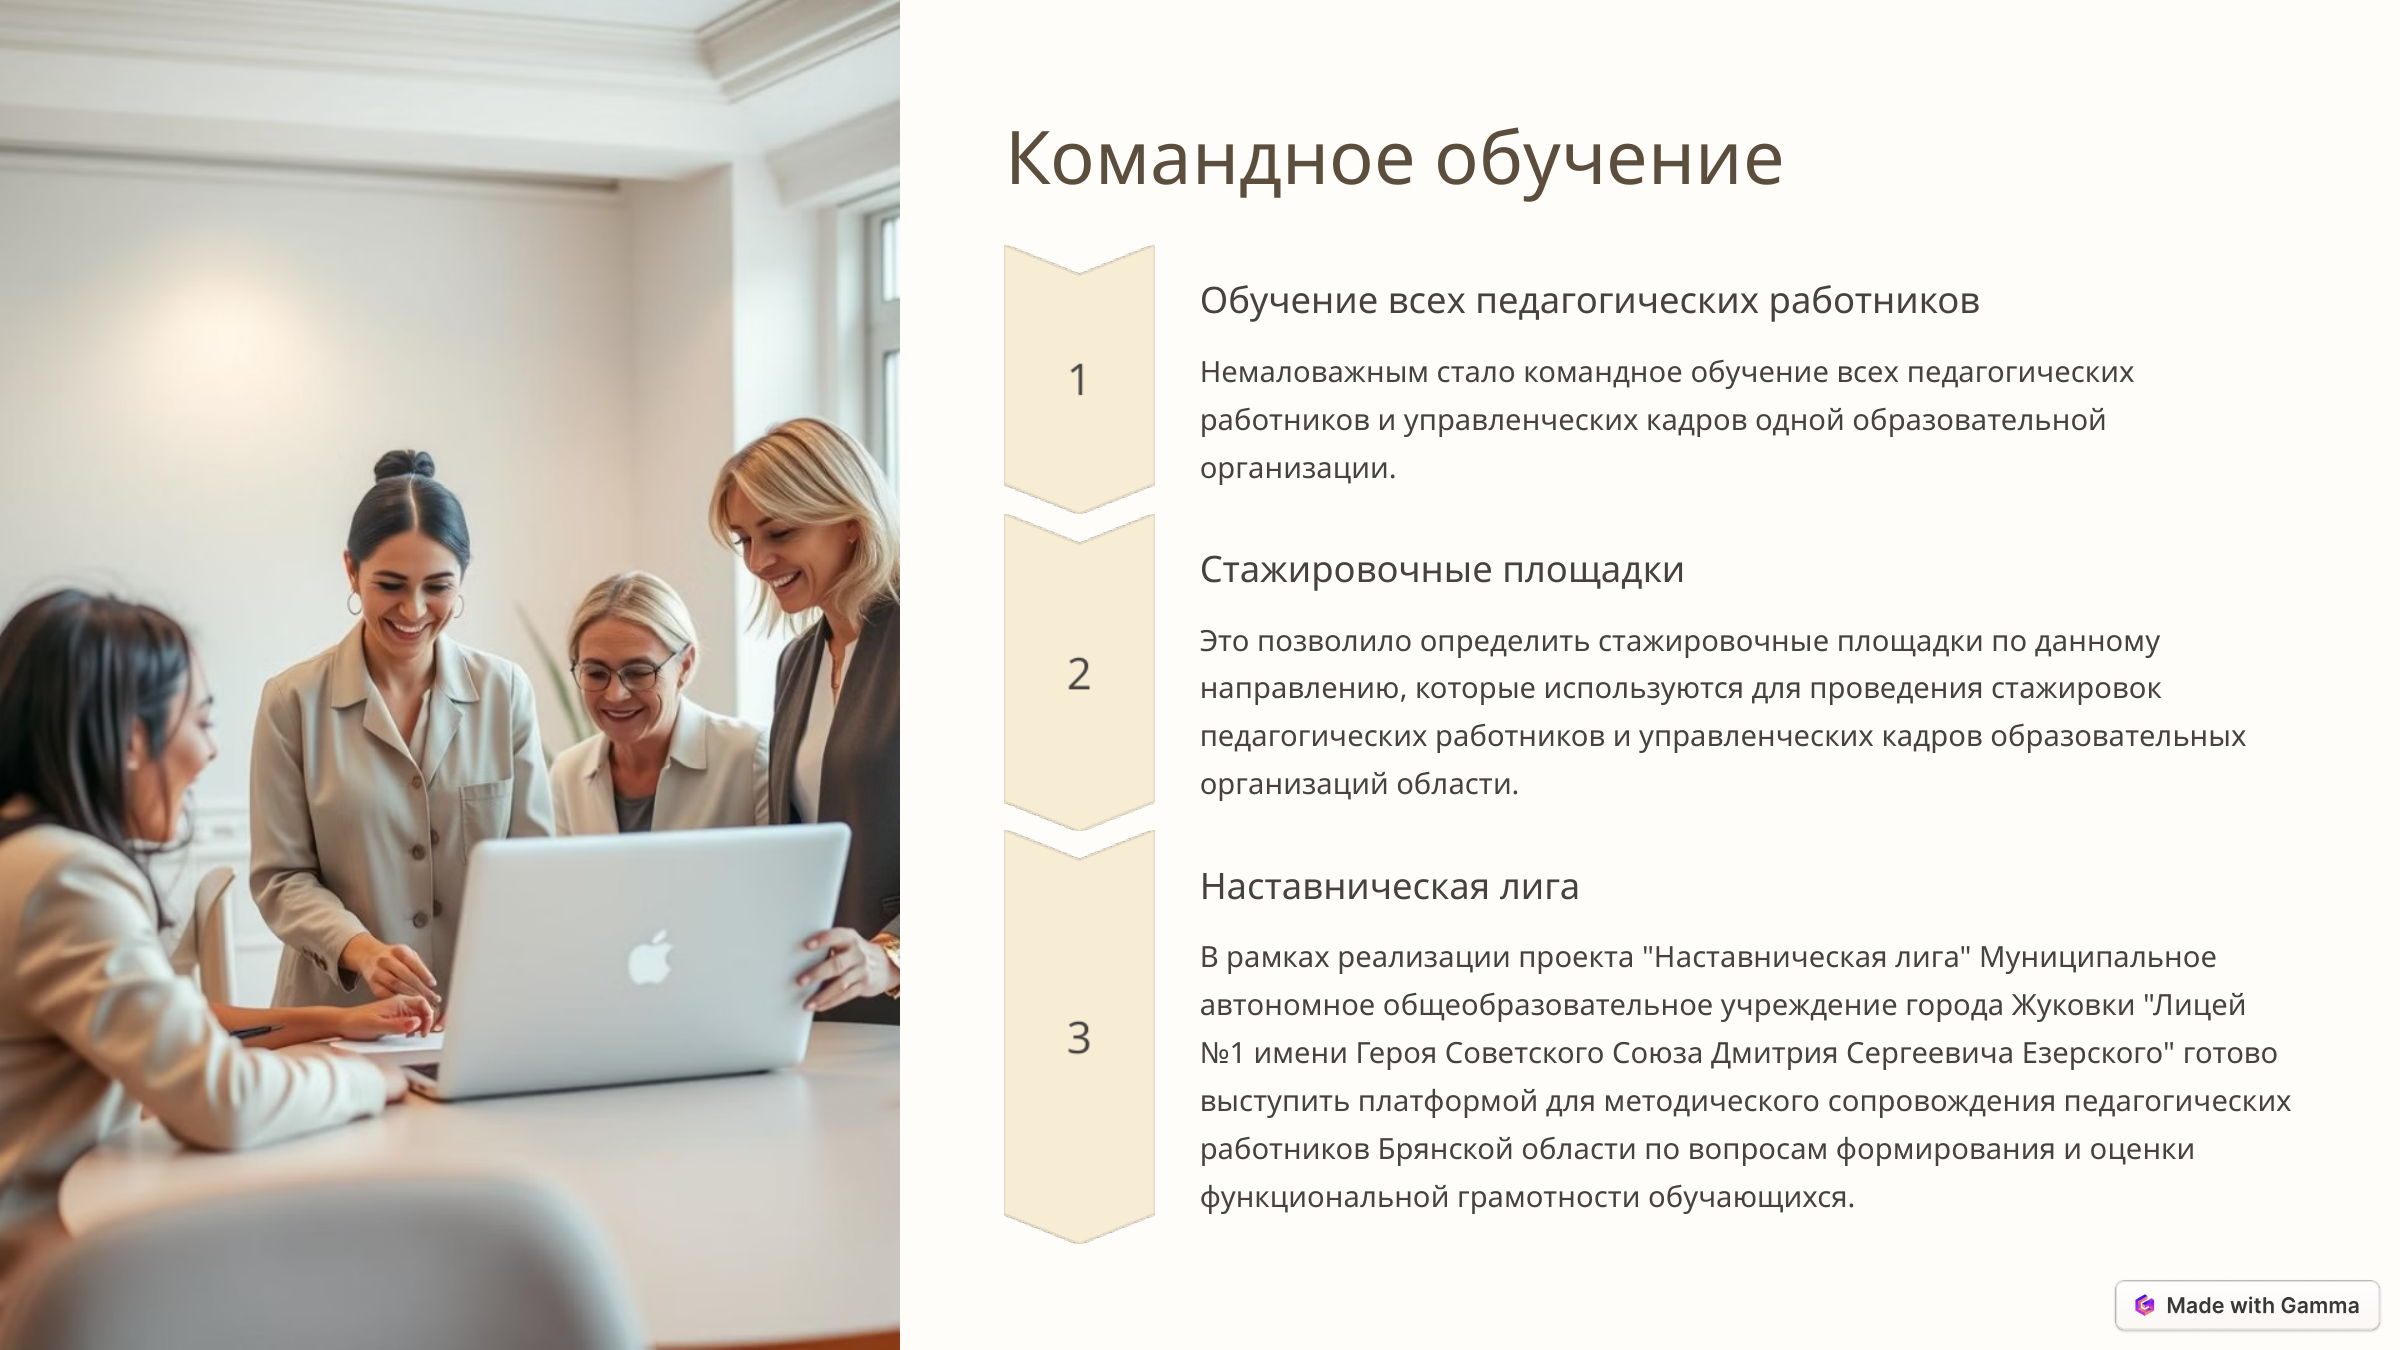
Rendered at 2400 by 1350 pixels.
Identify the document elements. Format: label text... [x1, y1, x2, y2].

text_box Это позволило определить стажировочные площадки по данному направлению, которые используются для проведения стажировок педагогических работников и управленческих кадров образовательных организаций области. [1199, 608, 2296, 801]
picture [2106, 1271, 2389, 1339]
text_box Командное обучение [1004, 106, 1791, 201]
text_box В рамках реализации проекта "Наставническая лига" Муниципальное автономное общеобразовательное учреждение города Жуковки "Лицей №1 имени Героя Советского Союза Дмитрия Сергеевича Езерского" готово выступить платформой для методического сопровождения педагогических работников Брянской области по вопросам формирования и оценки функциональной грамотности обучающихся. [1199, 925, 2296, 1214]
text_box Немаловажным стало командное обучение всех педагогических работников и управленческих кадров одной образовательной организации. [1199, 340, 2296, 485]
picture [1004, 245, 1155, 1244]
text_box Наставническая лига [1199, 860, 1590, 908]
text_box Обучение всех педагогических работников [1199, 275, 2002, 323]
text_box Стажировочные площадки [1199, 544, 1697, 591]
picture [0, 0, 900, 1350]
